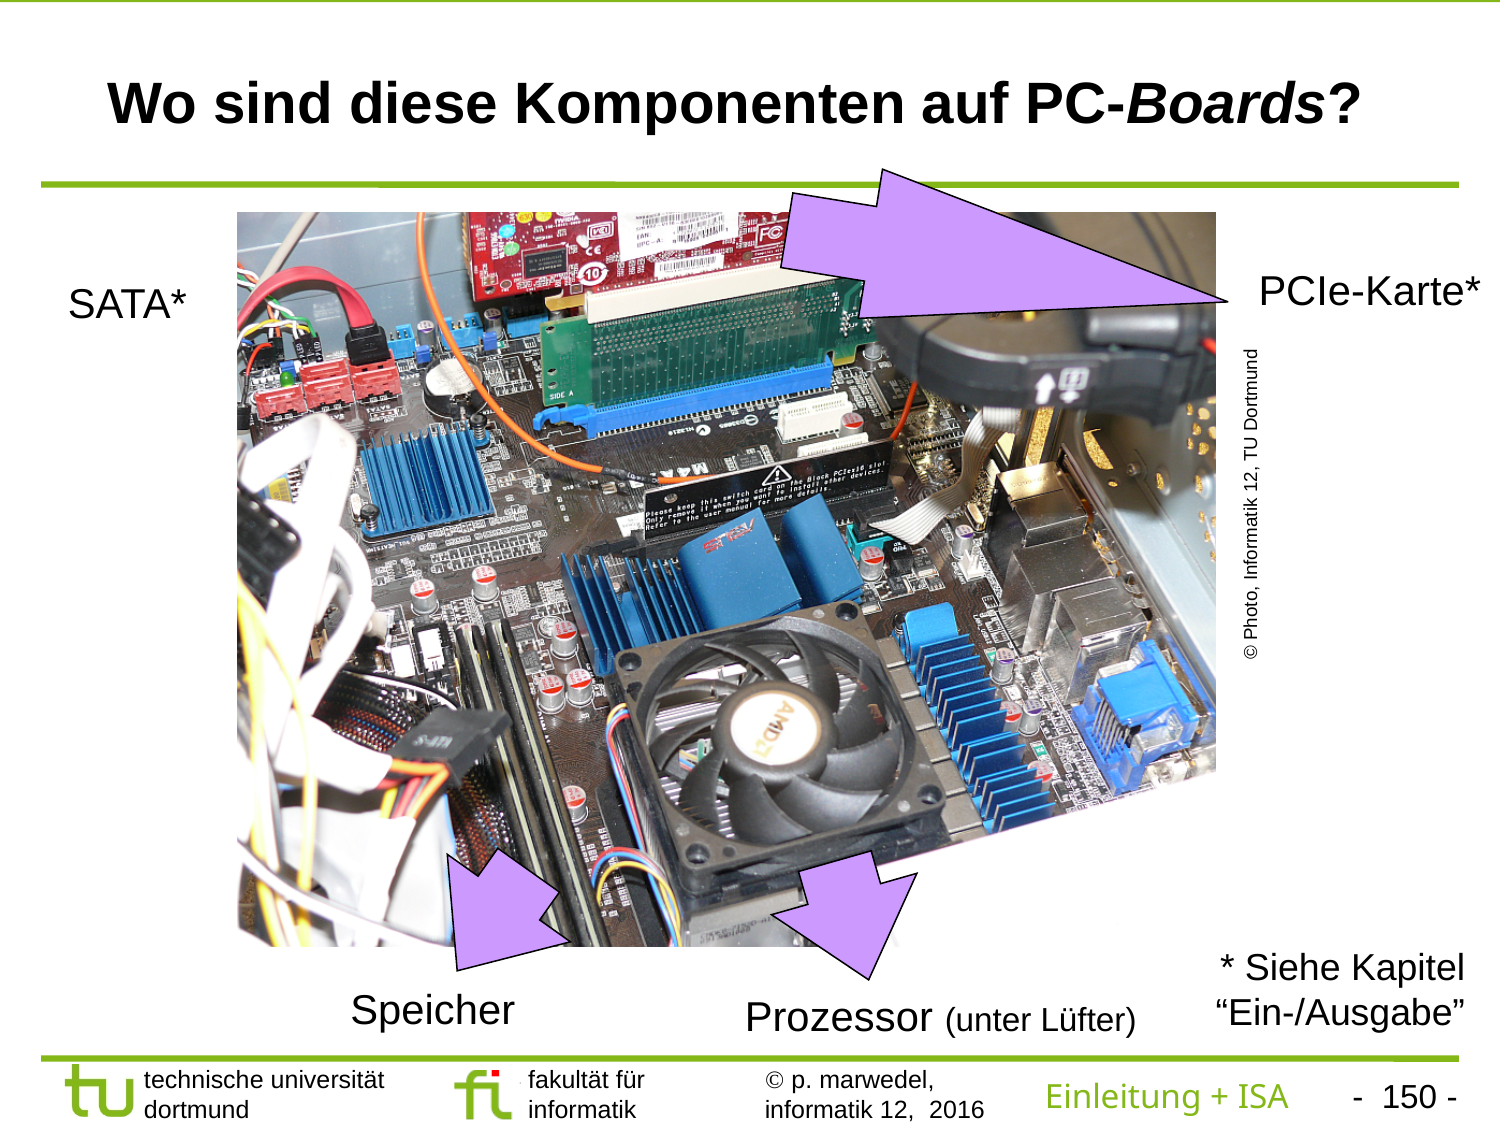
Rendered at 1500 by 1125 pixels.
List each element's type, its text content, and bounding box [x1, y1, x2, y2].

text_box © Photo, Informatik 12, TU Dortmund [1231, 334, 1269, 675]
picture [64, 1064, 145, 1117]
text_box SATA* [53, 269, 202, 335]
text_box * Siehe Kapitel “Ein-/Ausgabe” [1057, 935, 1480, 1040]
picture [237, 212, 1217, 947]
text_box Speicher [335, 975, 530, 1041]
title Wo sind diese Komponenten auf PC-Boards? [0, 24, 1471, 175]
picture [454, 1070, 521, 1125]
text_box [830, 954, 881, 980]
text_box Prozessor (unter Lüfter) [688, 982, 1152, 1048]
text_box [455, 954, 523, 971]
text_box [789, 169, 992, 211]
text_box PCIe-Karte* [1243, 256, 1497, 322]
